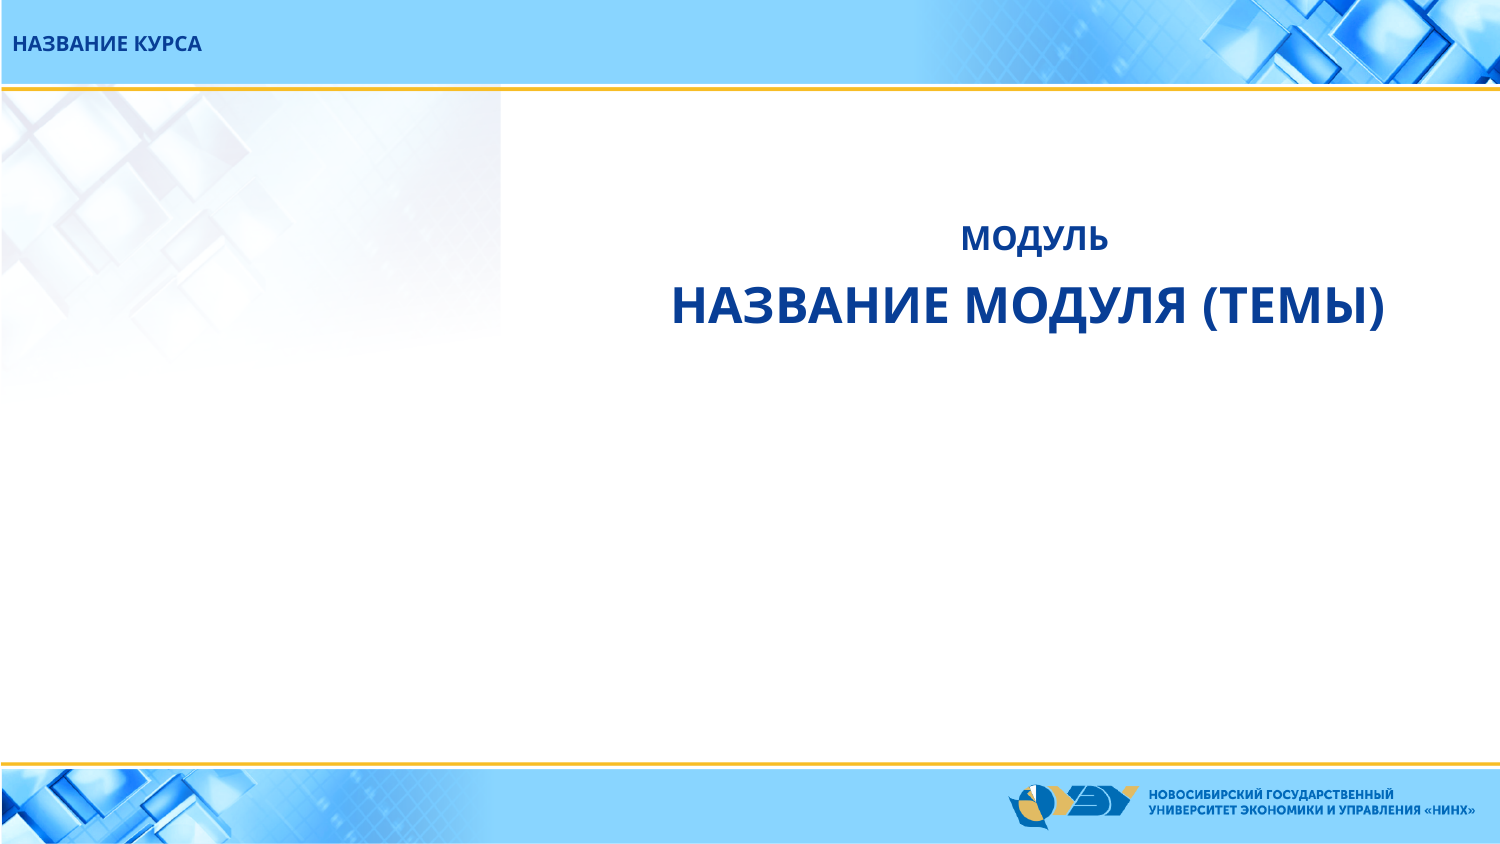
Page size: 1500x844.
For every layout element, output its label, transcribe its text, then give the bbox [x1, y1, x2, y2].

text_box НАЗВАНИЕ КУРСА [0, 0, 1500, 86]
text_box МОДУЛЬ НАЗВАНИЕ МОДУЛЯ (ТЕМЫ) [568, 210, 1500, 341]
picture [0, 86, 1500, 844]
